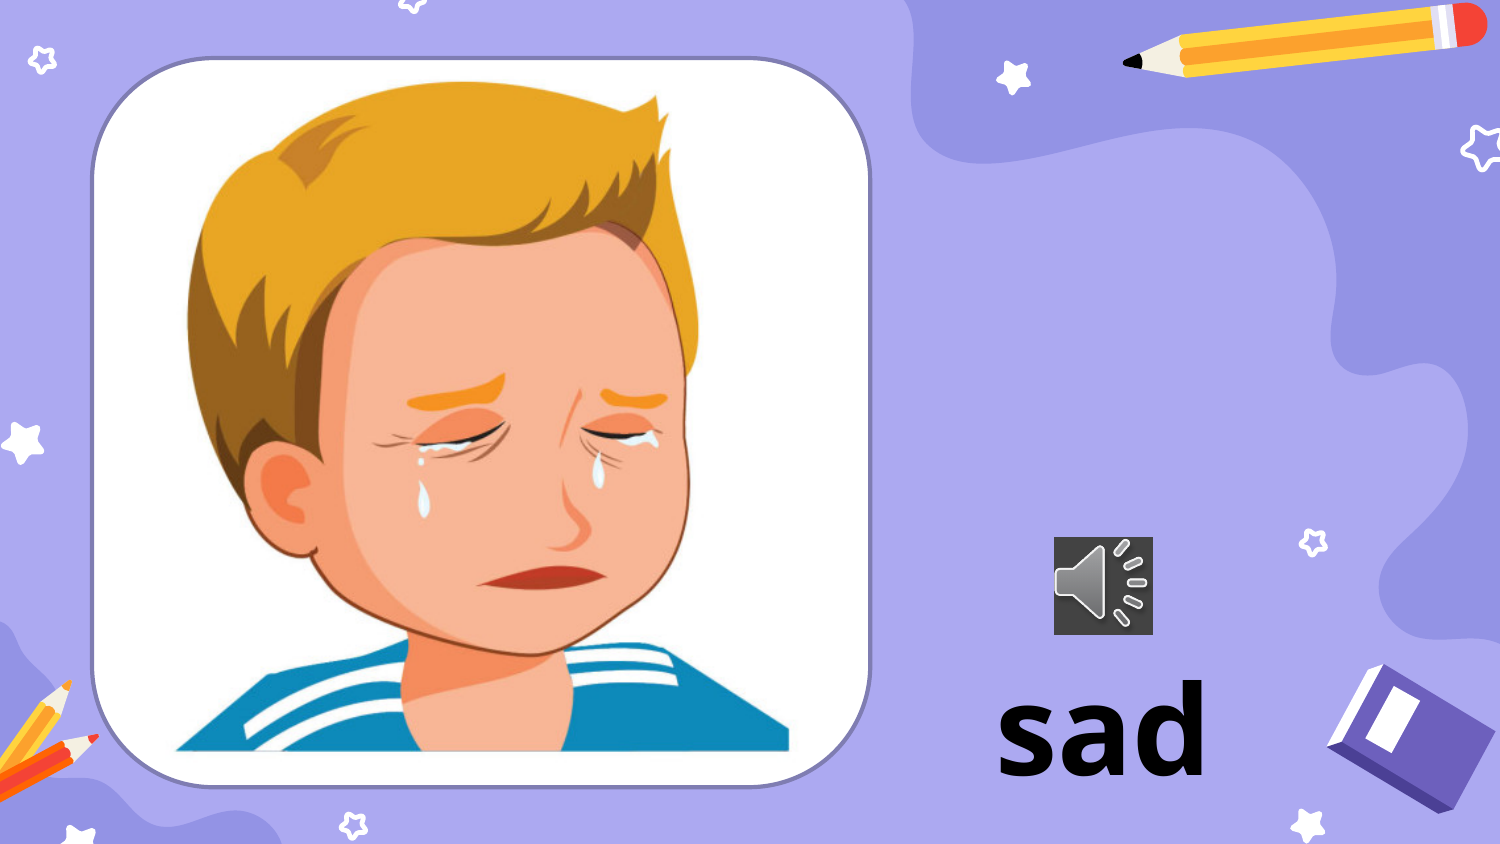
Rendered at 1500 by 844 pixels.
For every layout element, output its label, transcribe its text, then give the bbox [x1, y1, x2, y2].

text_box [89, 55, 873, 790]
text_box sad [859, 635, 1347, 751]
picture [1053, 535, 1154, 637]
